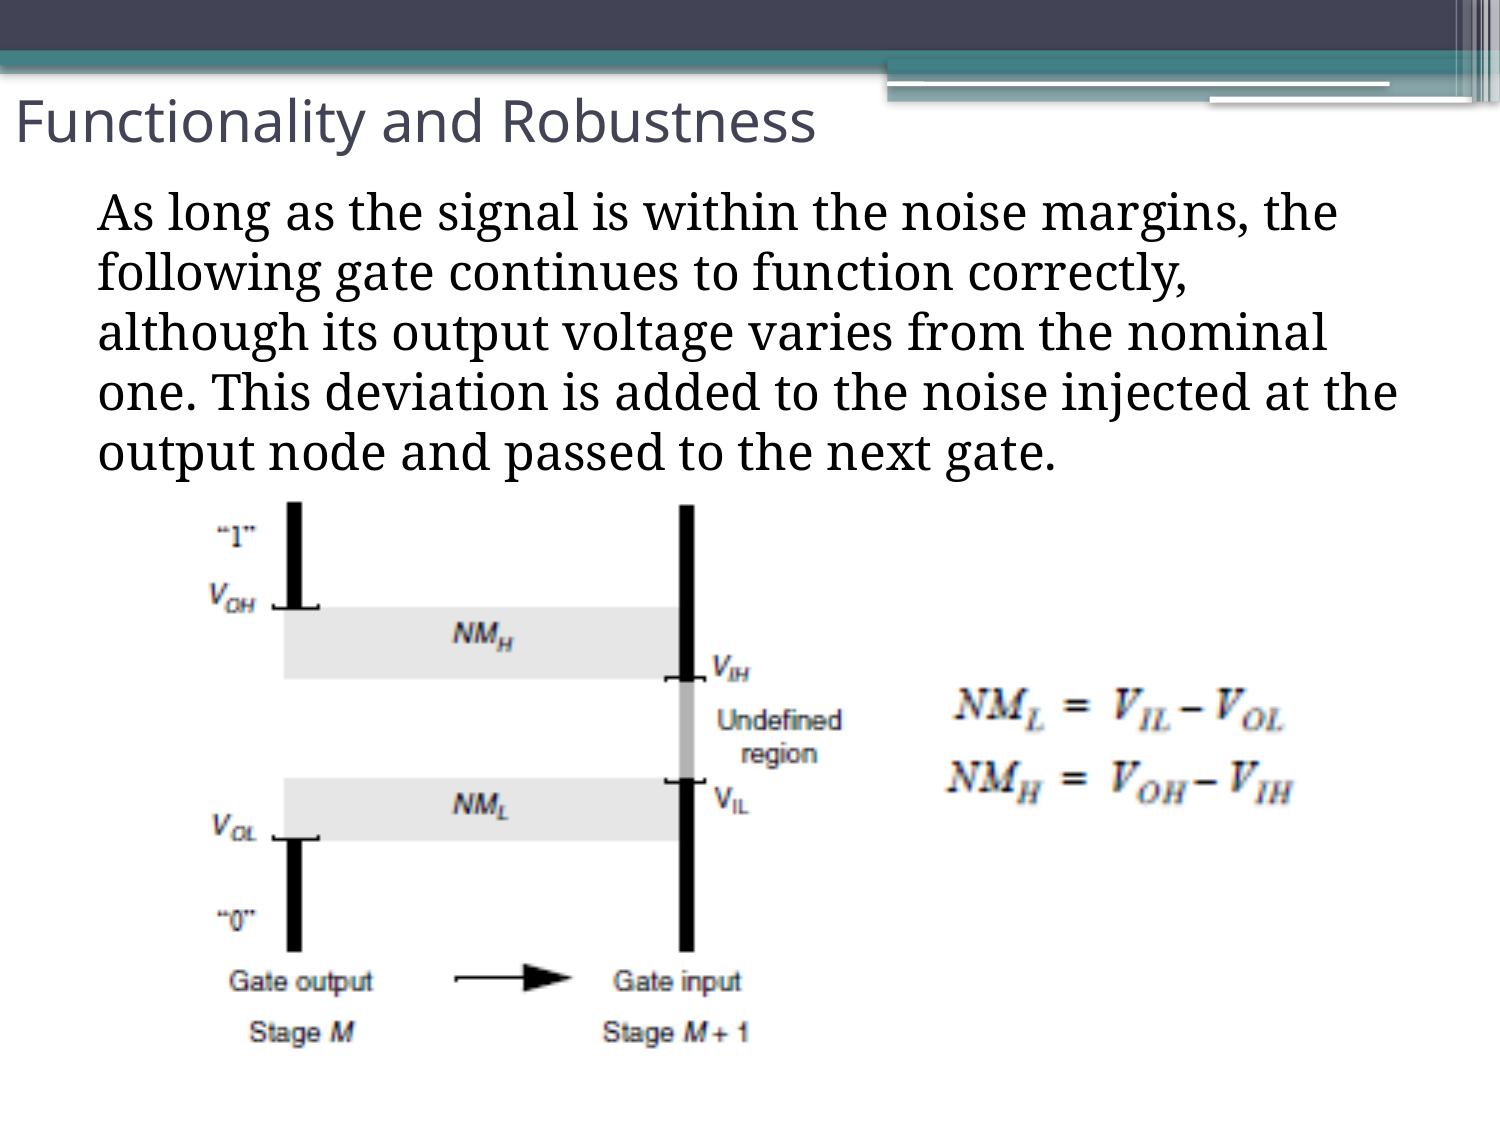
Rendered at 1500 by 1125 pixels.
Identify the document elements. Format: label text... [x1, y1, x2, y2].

picture [926, 659, 1329, 825]
picture [182, 491, 857, 1061]
title Functionality and Robustness [0, 78, 1350, 161]
list As long as the signal is within the noise margins, the following gate continues to function correctly, although its output voltage varies from the nominal one. This deviation is added to the noise injected at the output node and passed to the next gate. [64, 172, 1415, 799]
